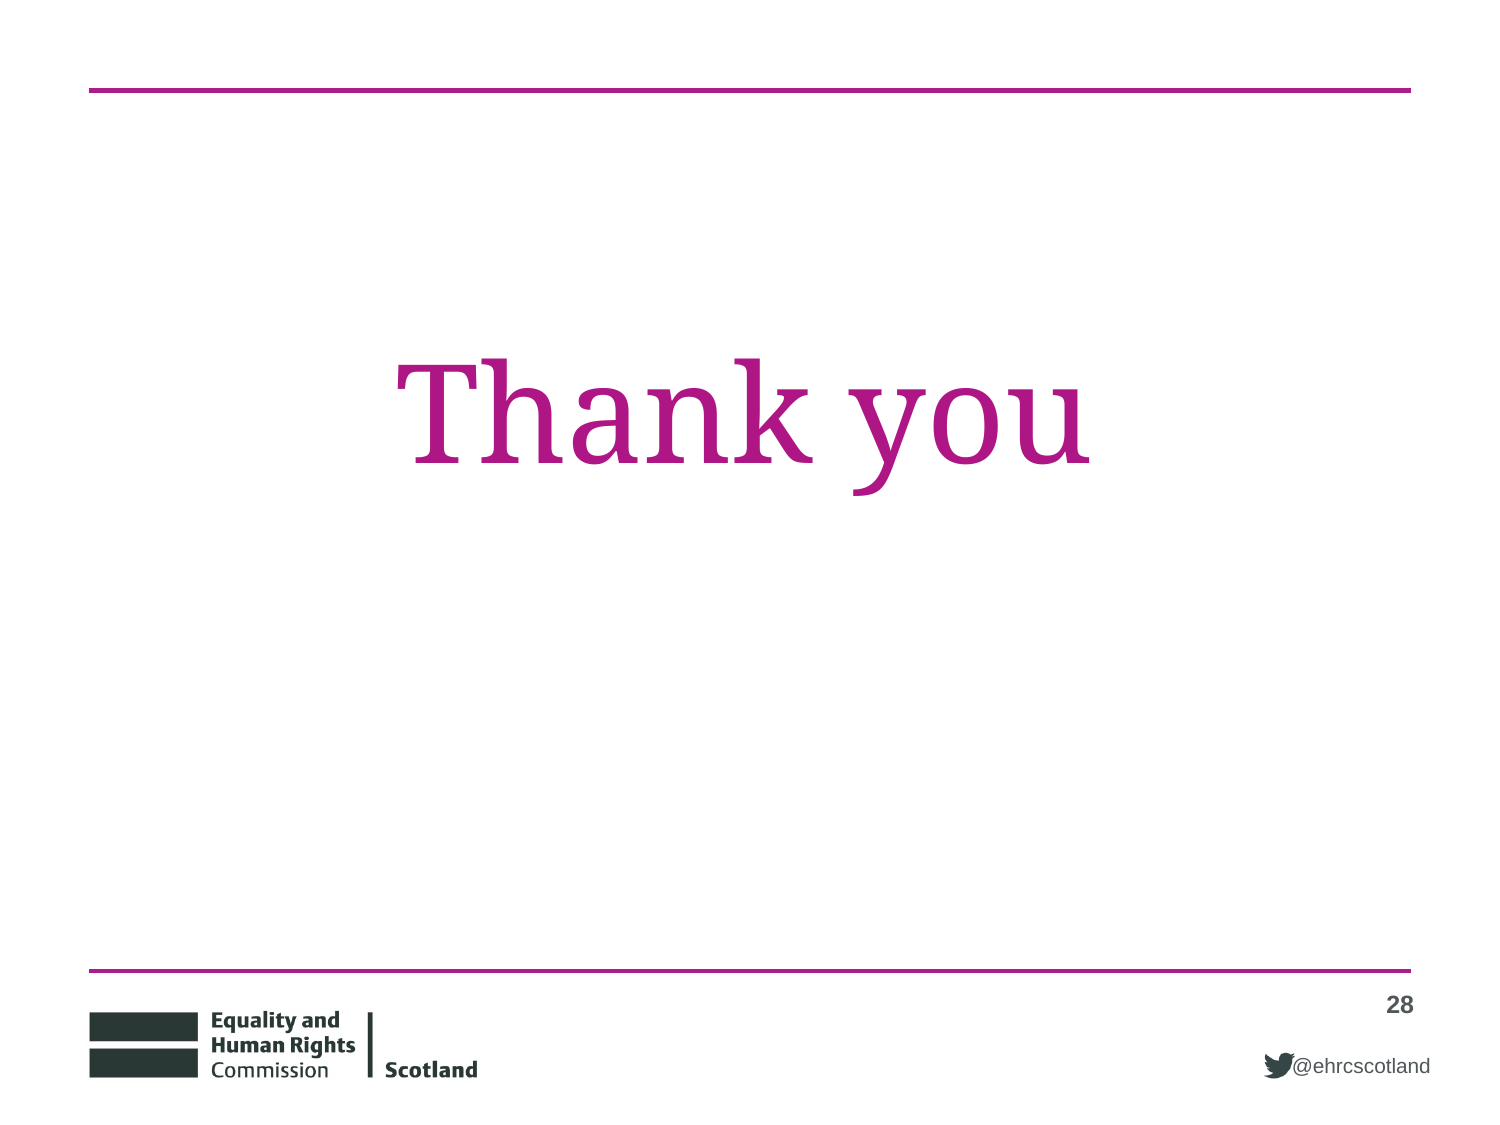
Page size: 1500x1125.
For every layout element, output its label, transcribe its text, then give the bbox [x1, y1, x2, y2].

title Thank you [242, 349, 1247, 468]
picture [64, 986, 502, 1102]
list 28 [1293, 981, 1430, 1025]
picture [1253, 1044, 1302, 1086]
